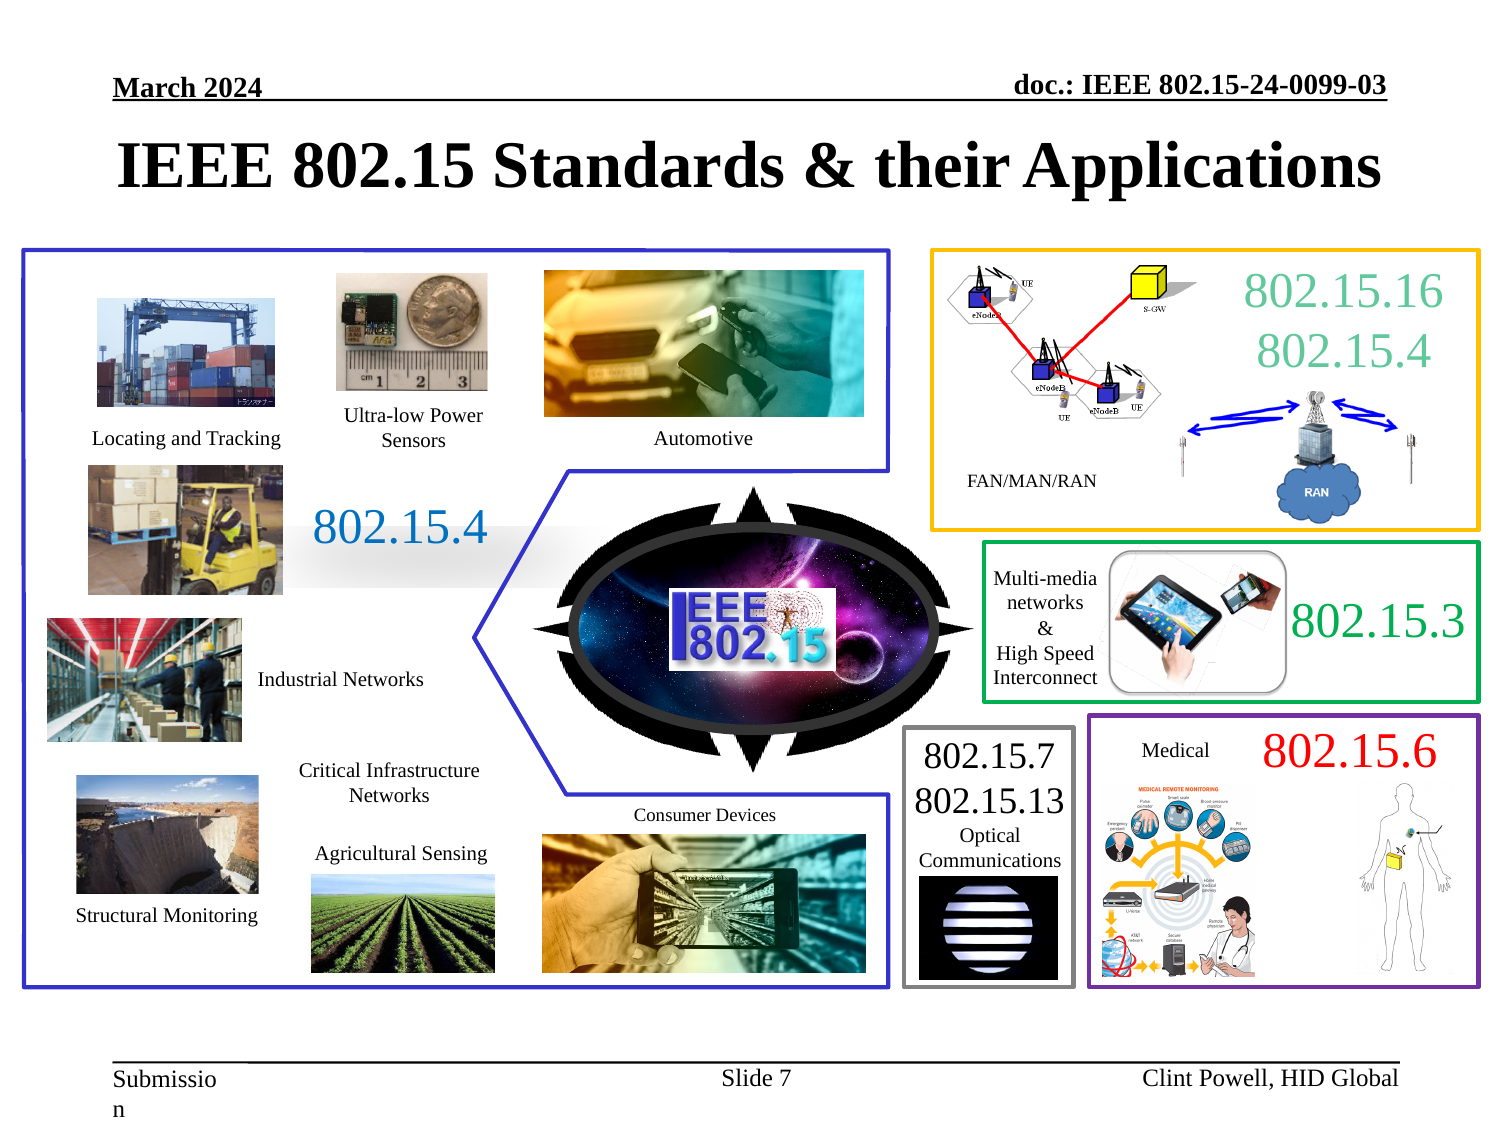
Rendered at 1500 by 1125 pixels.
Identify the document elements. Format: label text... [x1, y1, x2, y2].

picture [307, 873, 498, 973]
text_box [1293, 540, 1481, 704]
text_box Optical Communications [1076, 813, 1087, 879]
text_box 802.15.16 802.15.4 [1228, 249, 1459, 385]
picture [1101, 784, 1255, 977]
text_box 802.15.6 [1247, 709, 1453, 785]
text_box 802.15.4 [297, 486, 468, 562]
picture [88, 464, 284, 595]
text_box Optical Communications [891, 819, 902, 879]
picture [335, 273, 488, 391]
text_box [21, 247, 891, 990]
picture [473, 448, 1035, 811]
text_box [1087, 713, 1481, 989]
picture [47, 618, 242, 743]
picture [97, 298, 275, 407]
text_box 802.15.7 802.15.13 [899, 723, 1080, 829]
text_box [1355, 781, 1454, 975]
picture [946, 264, 1438, 536]
picture [76, 774, 259, 894]
picture [543, 270, 864, 417]
picture [542, 834, 866, 974]
text_box [930, 248, 1481, 532]
text_box IEEE 802.15 Standards & their Applications [87, 98, 1413, 224]
picture [1097, 539, 1290, 701]
text_box [902, 829, 1076, 989]
picture [919, 875, 1058, 980]
text_box Slide 7 [706, 1059, 810, 1094]
text_box Structural Monitoring [54, 894, 279, 934]
text_box Agricultural Sensing [289, 831, 514, 872]
text_box [1038, 540, 1094, 704]
text_box 802.15.3 [1294, 580, 1478, 656]
